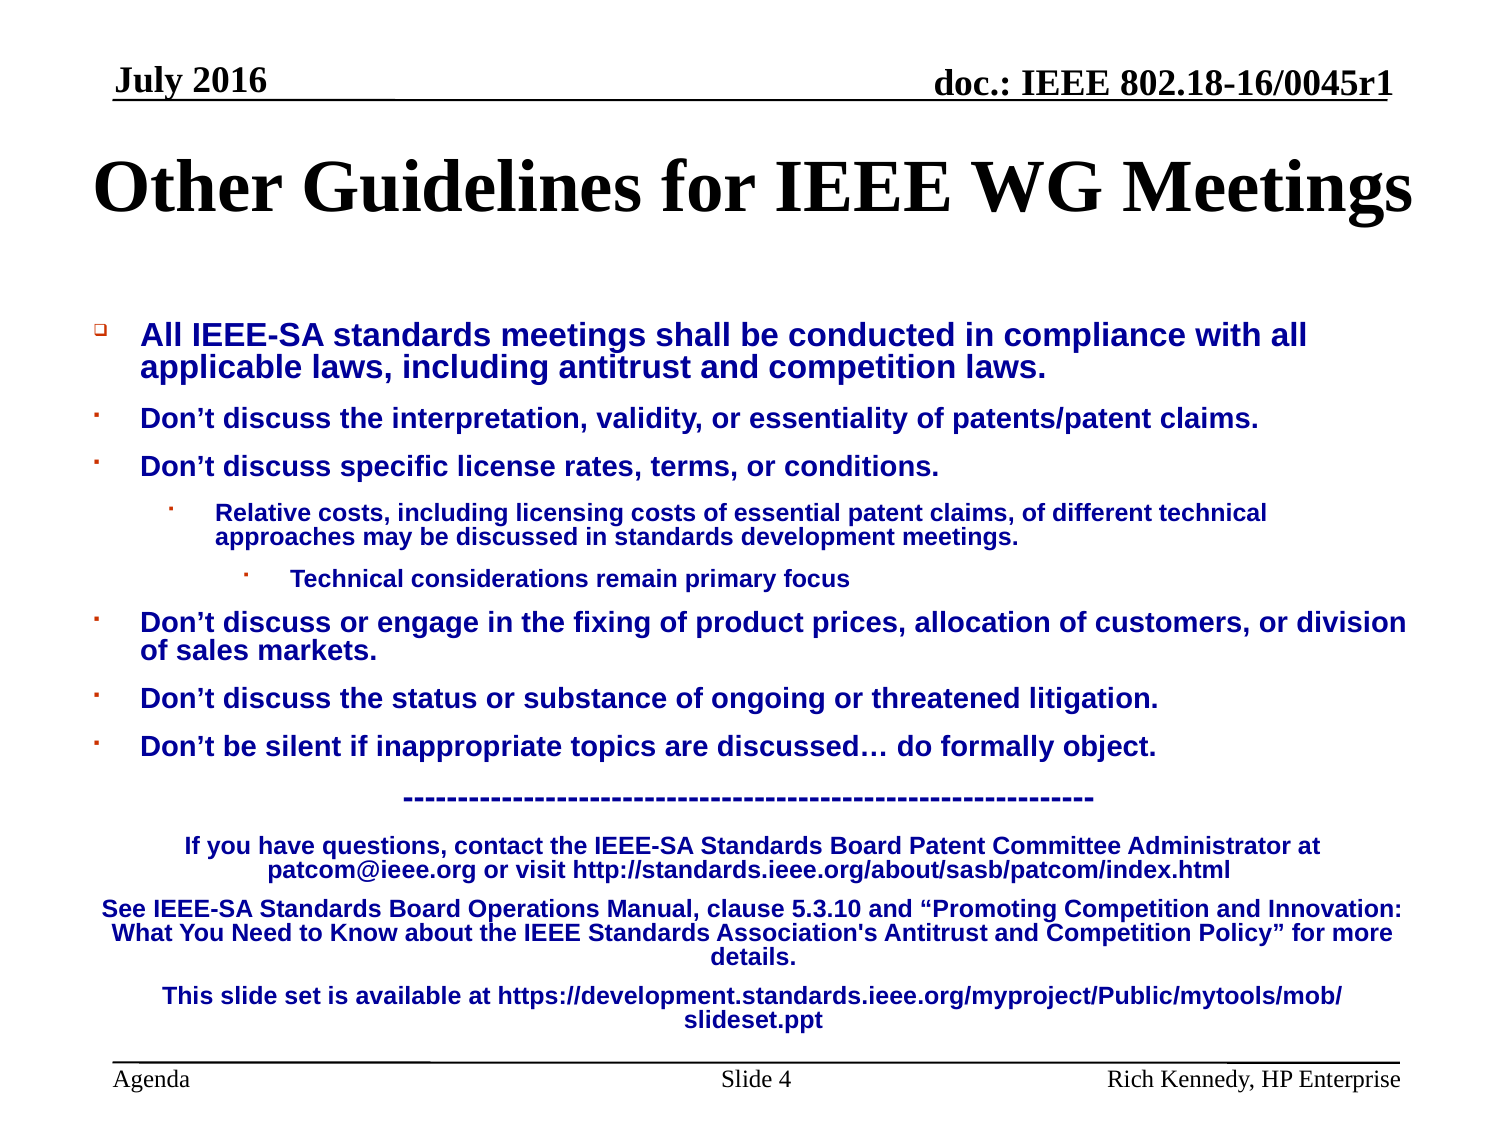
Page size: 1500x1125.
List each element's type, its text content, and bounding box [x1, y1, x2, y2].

footer Rich Kennedy, HP Enterprise [878, 1061, 1402, 1093]
title Other Guidelines for IEEE WG Meetings [59, 99, 1448, 263]
text_box All IEEE-SA standards meetings shall be conducted in compliance with all applicable laws, including antitrust and competition laws. Don’t discuss the interpretation, validity, or essentiality of patents/patent claims. Don’t discuss specific license rates, terms, or conditions. Relative costs, including licensing costs of essential patent claims, of different technical approaches may be discussed in standards development meetings. Technical considerations remain primary focus Don’t discuss or engage in the fixing of product prices, allocation of customers, or division of sales markets. Don’t discuss the status or substance of ongoing or threatened litigation. Don’t be silent if inappropriate topics are discussed… do formally object. --------------------------------------------------------------- If you have questions, contact the IEEE-SA Standards Board Patent Committee Administrator at patcom@ieee.org or visit http://standards.ieee.org/about/sasb/patcom/index.html See IEEE-SA Standards Board Operations Manual, clause 5.3.10 and “Promoting Competition and Innovation: What You Need to Know about the IEEE Standards Association's Antitrust and Competition Policy” for more details. This slide set is available at https://development.standards.ieee.org/myproject/Public/mytools/mob/slideset.ppt [78, 287, 1429, 1000]
text_box [87, 37, 1438, 163]
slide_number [114, 54, 316, 101]
slide_number Slide 4 [712, 1061, 800, 1123]
